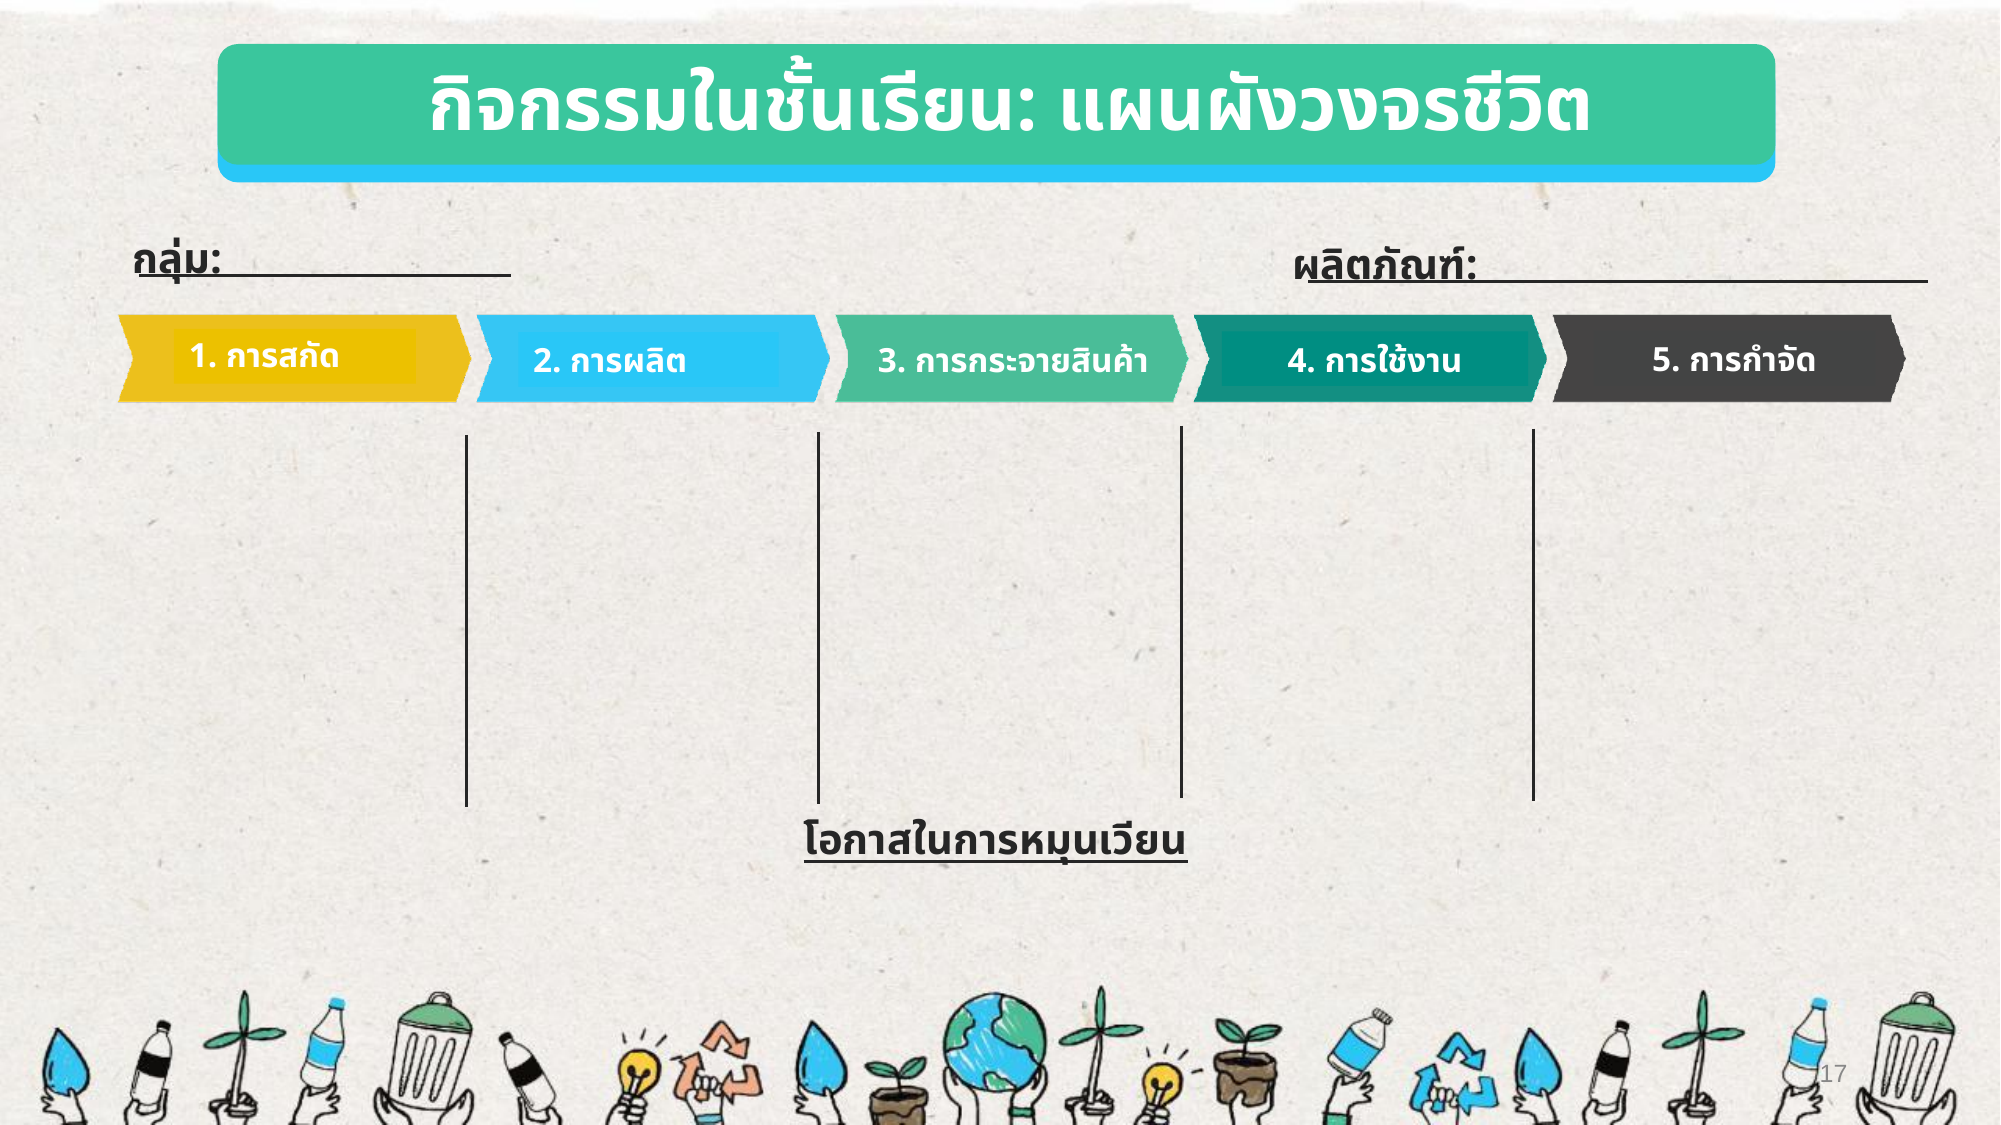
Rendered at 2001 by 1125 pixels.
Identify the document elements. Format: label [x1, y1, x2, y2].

picture [0, 0, 2000, 1125]
text_box [1277, 219, 1929, 287]
text_box [116, 214, 511, 287]
text_box [10, 289, 2000, 808]
